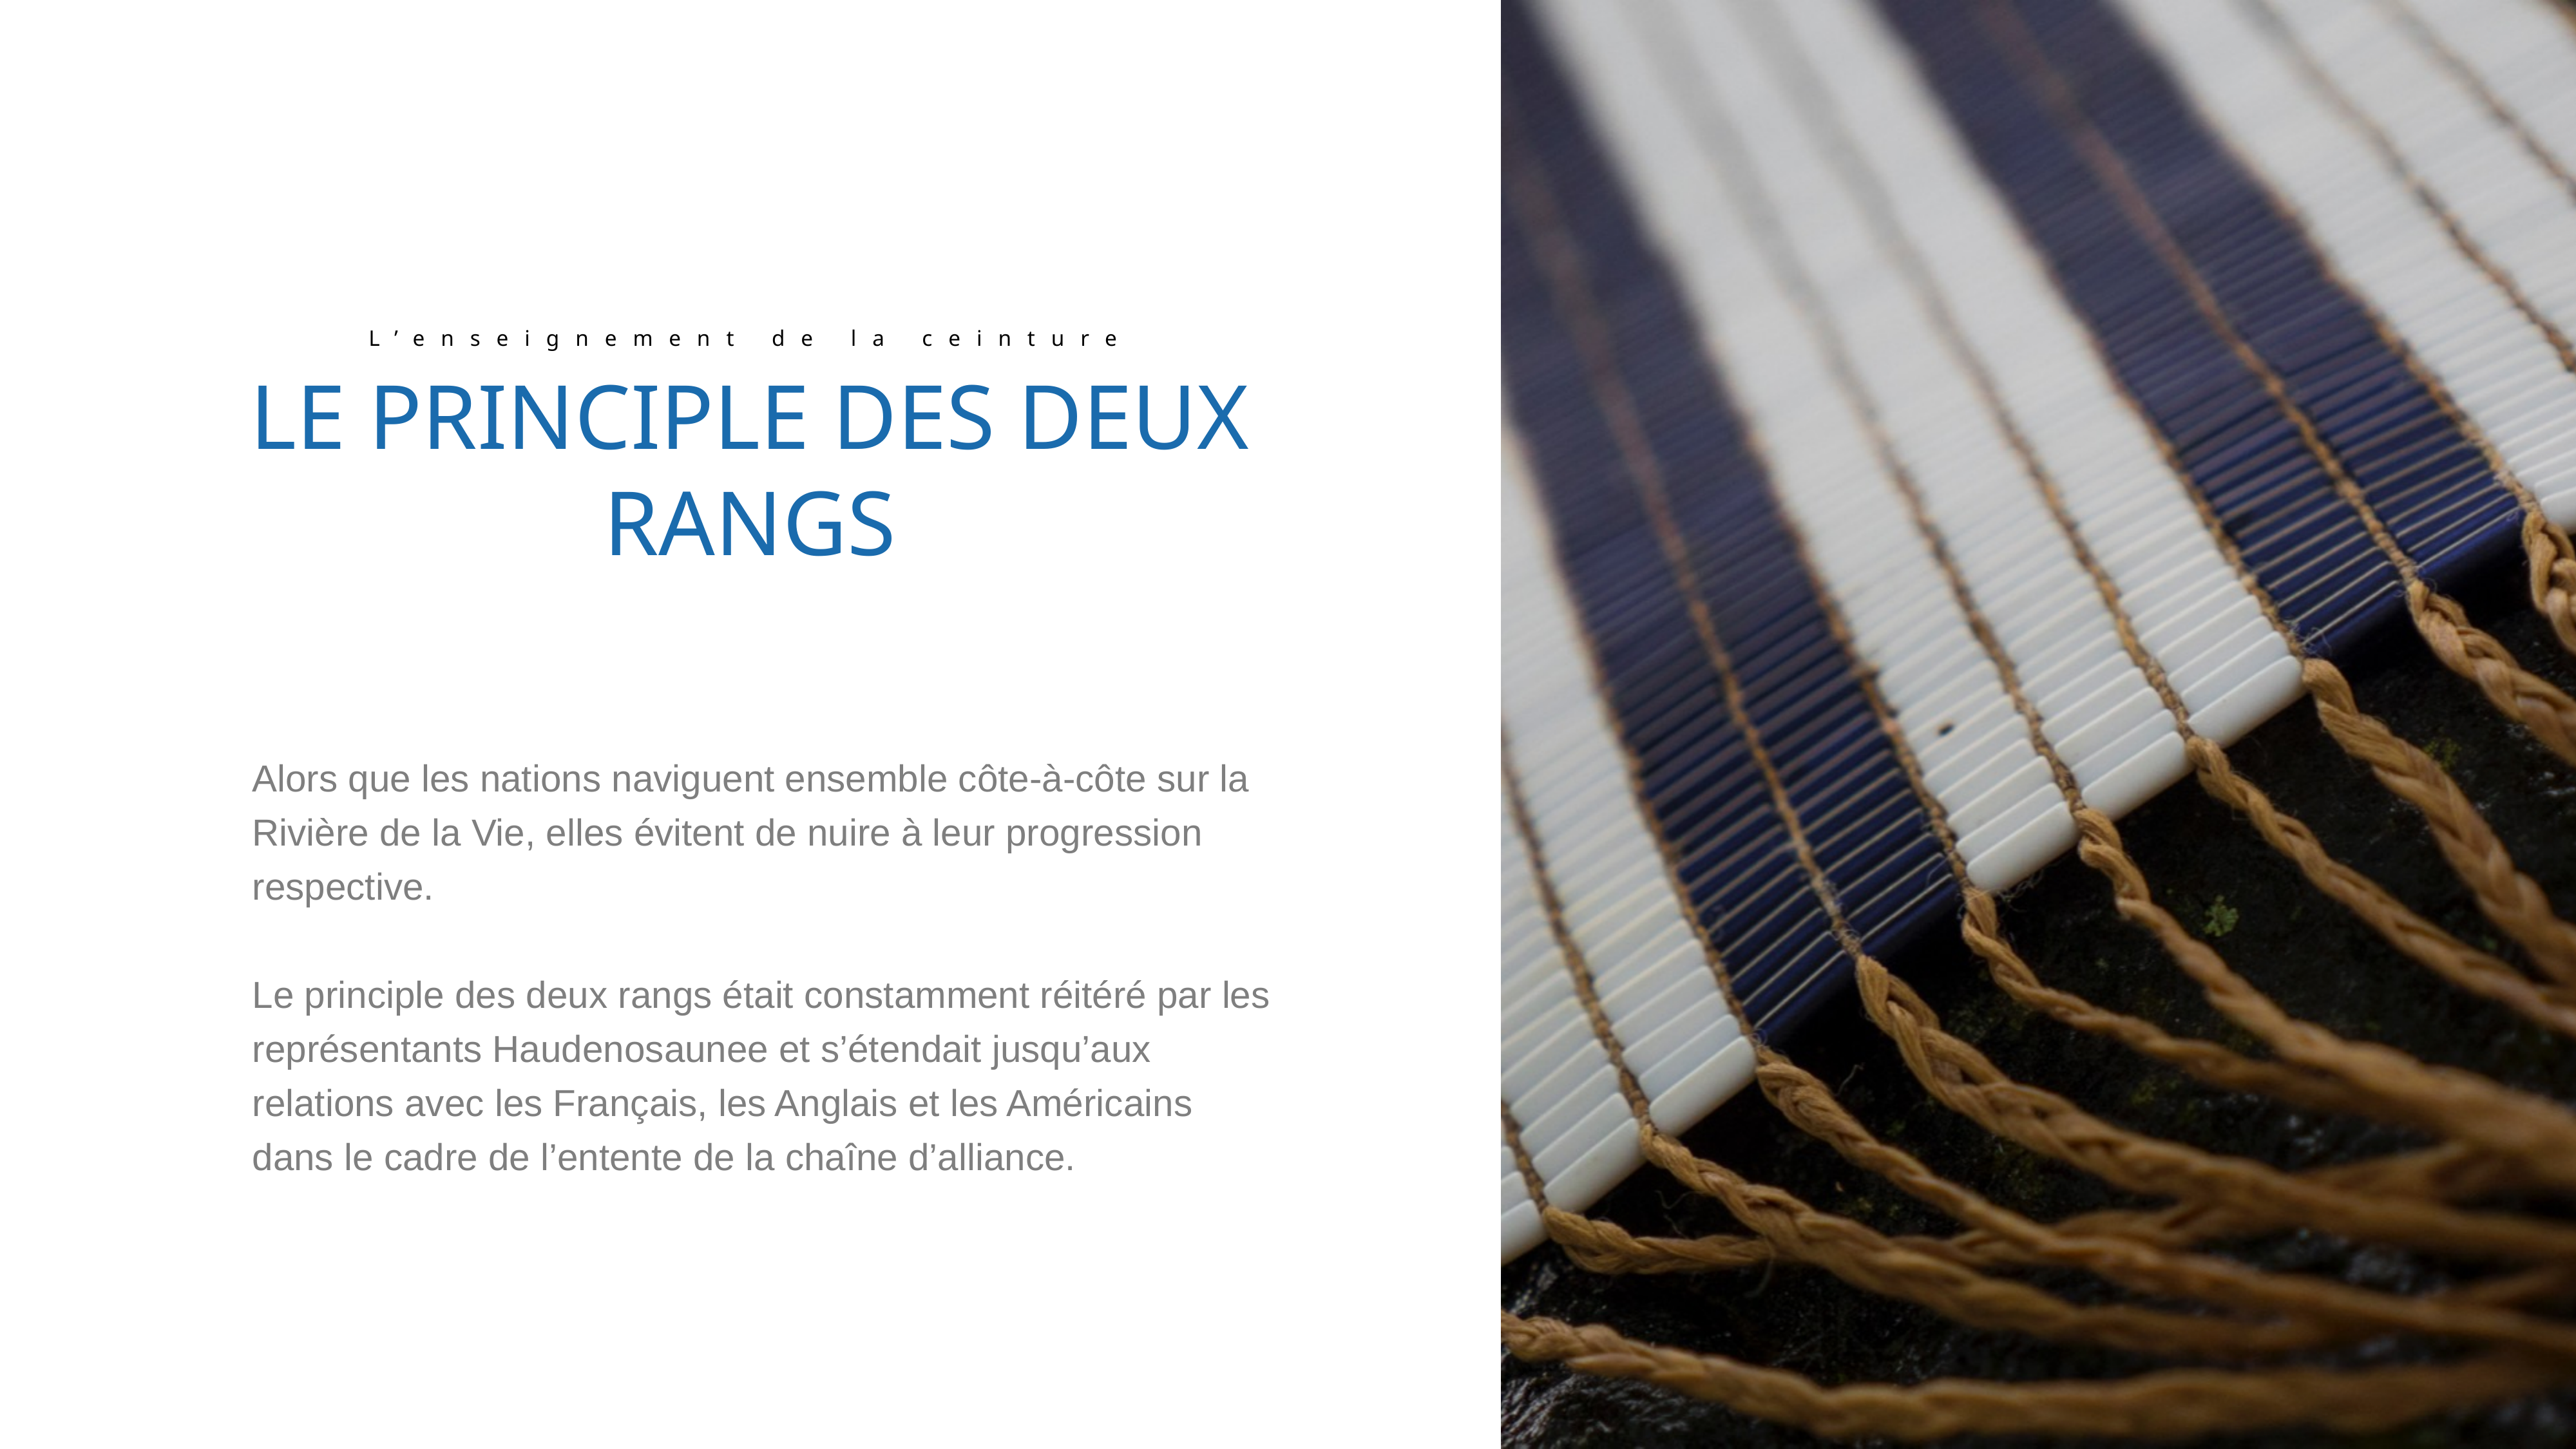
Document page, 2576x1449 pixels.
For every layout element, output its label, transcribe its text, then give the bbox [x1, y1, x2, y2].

picture [1501, 0, 2576, 1449]
text_box Alors que les nations naviguent ensemble côte-à-côte sur la Rivière de la Vie, elles évitent de nuire à leur progression respective. Le principle des deux rangs était constamment réitéré par les représentants Haudenosaunee et s’étendait jusqu’aux relations avec les Français, les Anglais et les Américains dans le cadre de l’entente de la chaîne d’alliance. [242, 740, 1295, 1183]
text_box L’enseignement de la ceinture [242, 320, 1245, 355]
text_box LE PRINCIPLE DES DEUX RANGS [121, 355, 1379, 578]
